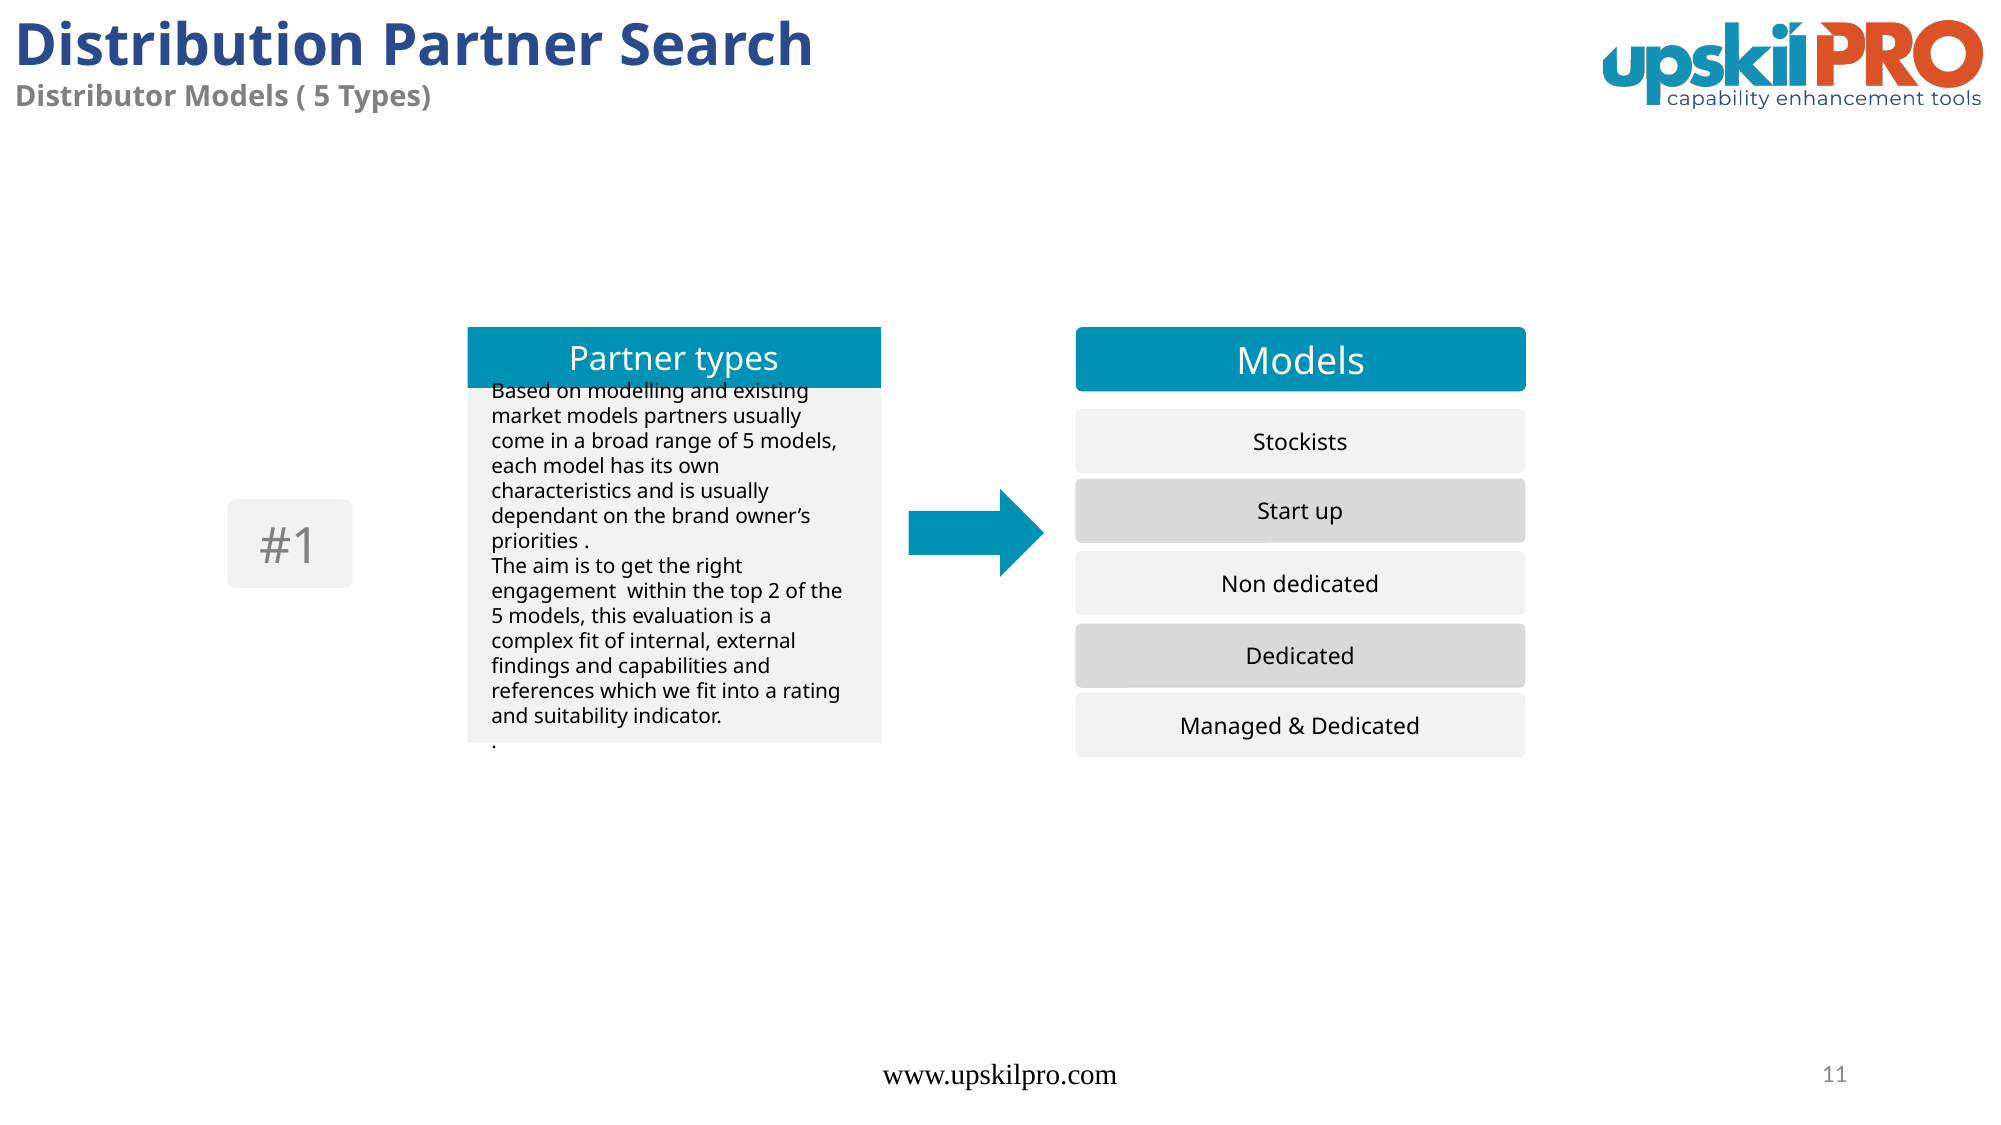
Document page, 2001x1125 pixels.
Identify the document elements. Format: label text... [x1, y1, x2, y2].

text_box Distribution Partner Search Distributor Models ( 5 Types) [0, 0, 1563, 120]
text_box Non dedicated [1075, 551, 1526, 616]
text_box Dedicated [1075, 623, 1526, 688]
slide_number 11 [1412, 1042, 1863, 1103]
picture [1603, 20, 1983, 109]
text_box Models [1075, 327, 1526, 392]
text_box Managed & Dedicated [1075, 692, 1526, 758]
text_box #1 [227, 499, 353, 588]
footer www.upskilpro.com [662, 1042, 1338, 1103]
text_box [908, 488, 1045, 577]
text_box Stockists [1075, 409, 1526, 474]
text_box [467, 327, 881, 743]
text_box Start up [1075, 478, 1526, 543]
